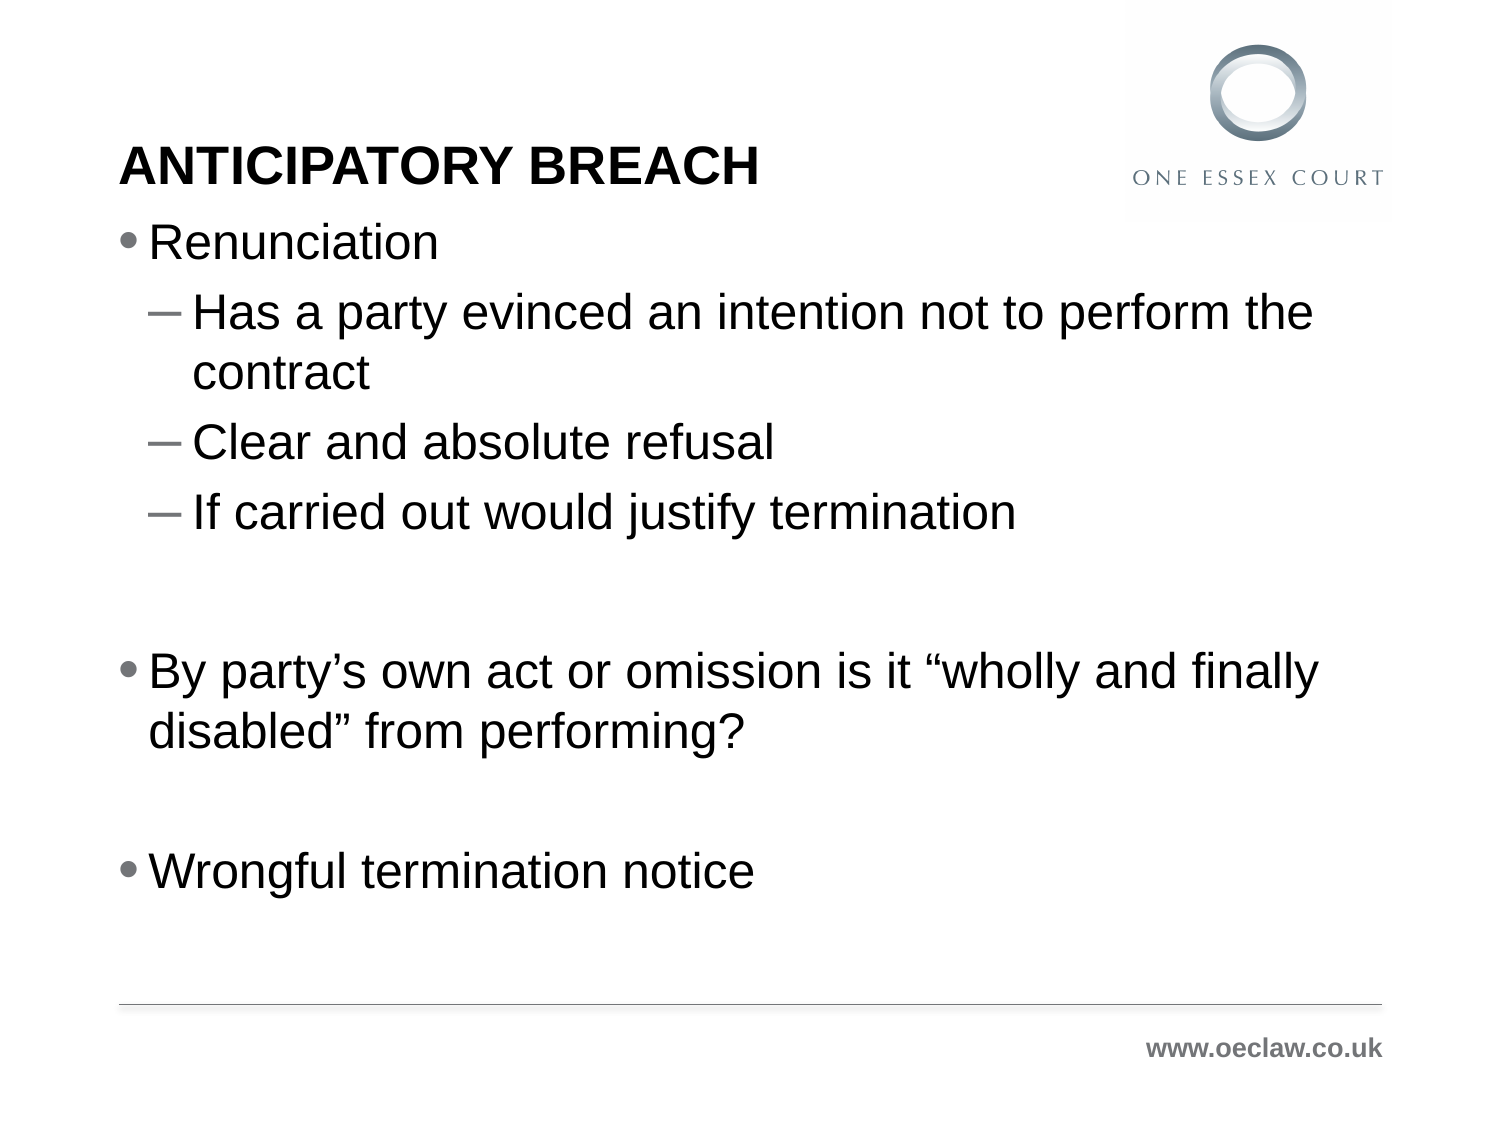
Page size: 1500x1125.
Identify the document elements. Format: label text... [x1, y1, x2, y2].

title Anticipatory breach [103, 42, 1015, 204]
list Renunciation Has a party evinced an intention not to perform the contract Clear and absolute refusal If carried out would justify termination By party’s own act or omission is it “wholly and finally disabled” from performing? Wrongful termination notice [103, 262, 1383, 1005]
picture [1125, 0, 1392, 222]
